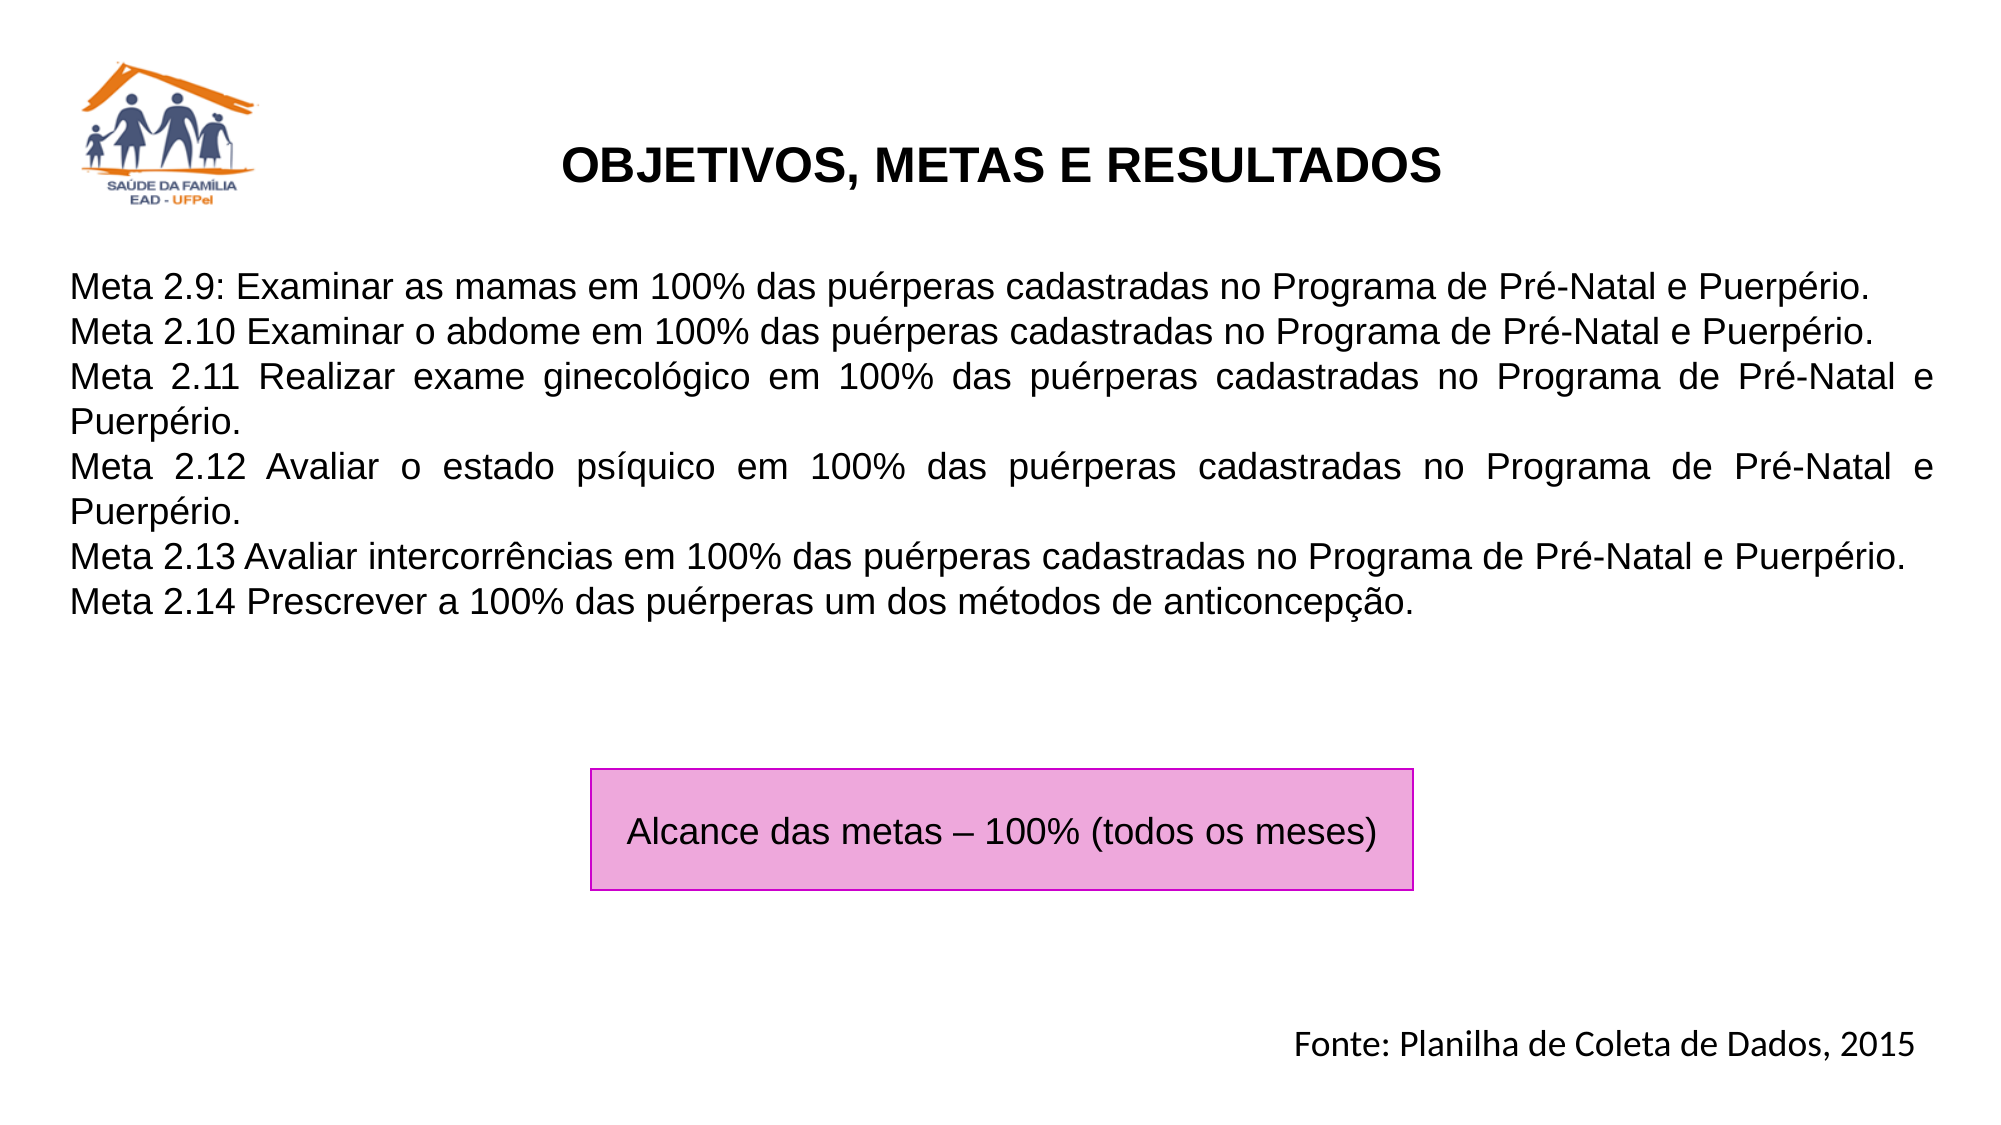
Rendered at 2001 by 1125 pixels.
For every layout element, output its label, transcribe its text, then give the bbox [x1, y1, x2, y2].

title OBJETIVOS, METAS E RESULTADOS [139, 58, 1865, 254]
text_box Alcance das metas – 100% (todos os meses) [590, 768, 1414, 891]
text_box Meta 2.9: Examinar as mamas em 100% das puérperas cadastradas no Programa de Pré-Natal e Puerpério. Meta 2.10 Examinar o abdome em 100% das puérperas cadastradas no Programa de Pré-Natal e Puerpério. Meta 2.11 Realizar exame ginecológico em 100% das puérperas cadastradas no Programa de Pré-Natal e Puerpério. Meta 2.12 Avaliar o estado psíquico em 100% das puérperas cadastradas no Programa de Pré-Natal e Puerpério. Meta 2.13 Avaliar intercorrências em 100% das puérperas cadastradas no Programa de Pré-Natal e Puerpério. Meta 2.14 Prescrever a 100% das puérperas um dos métodos de anticoncepção. [54, 254, 1950, 630]
picture [73, 57, 263, 212]
text_box Fonte: Planilha de Coleta de Dados, 2015 [1279, 1011, 1950, 1072]
